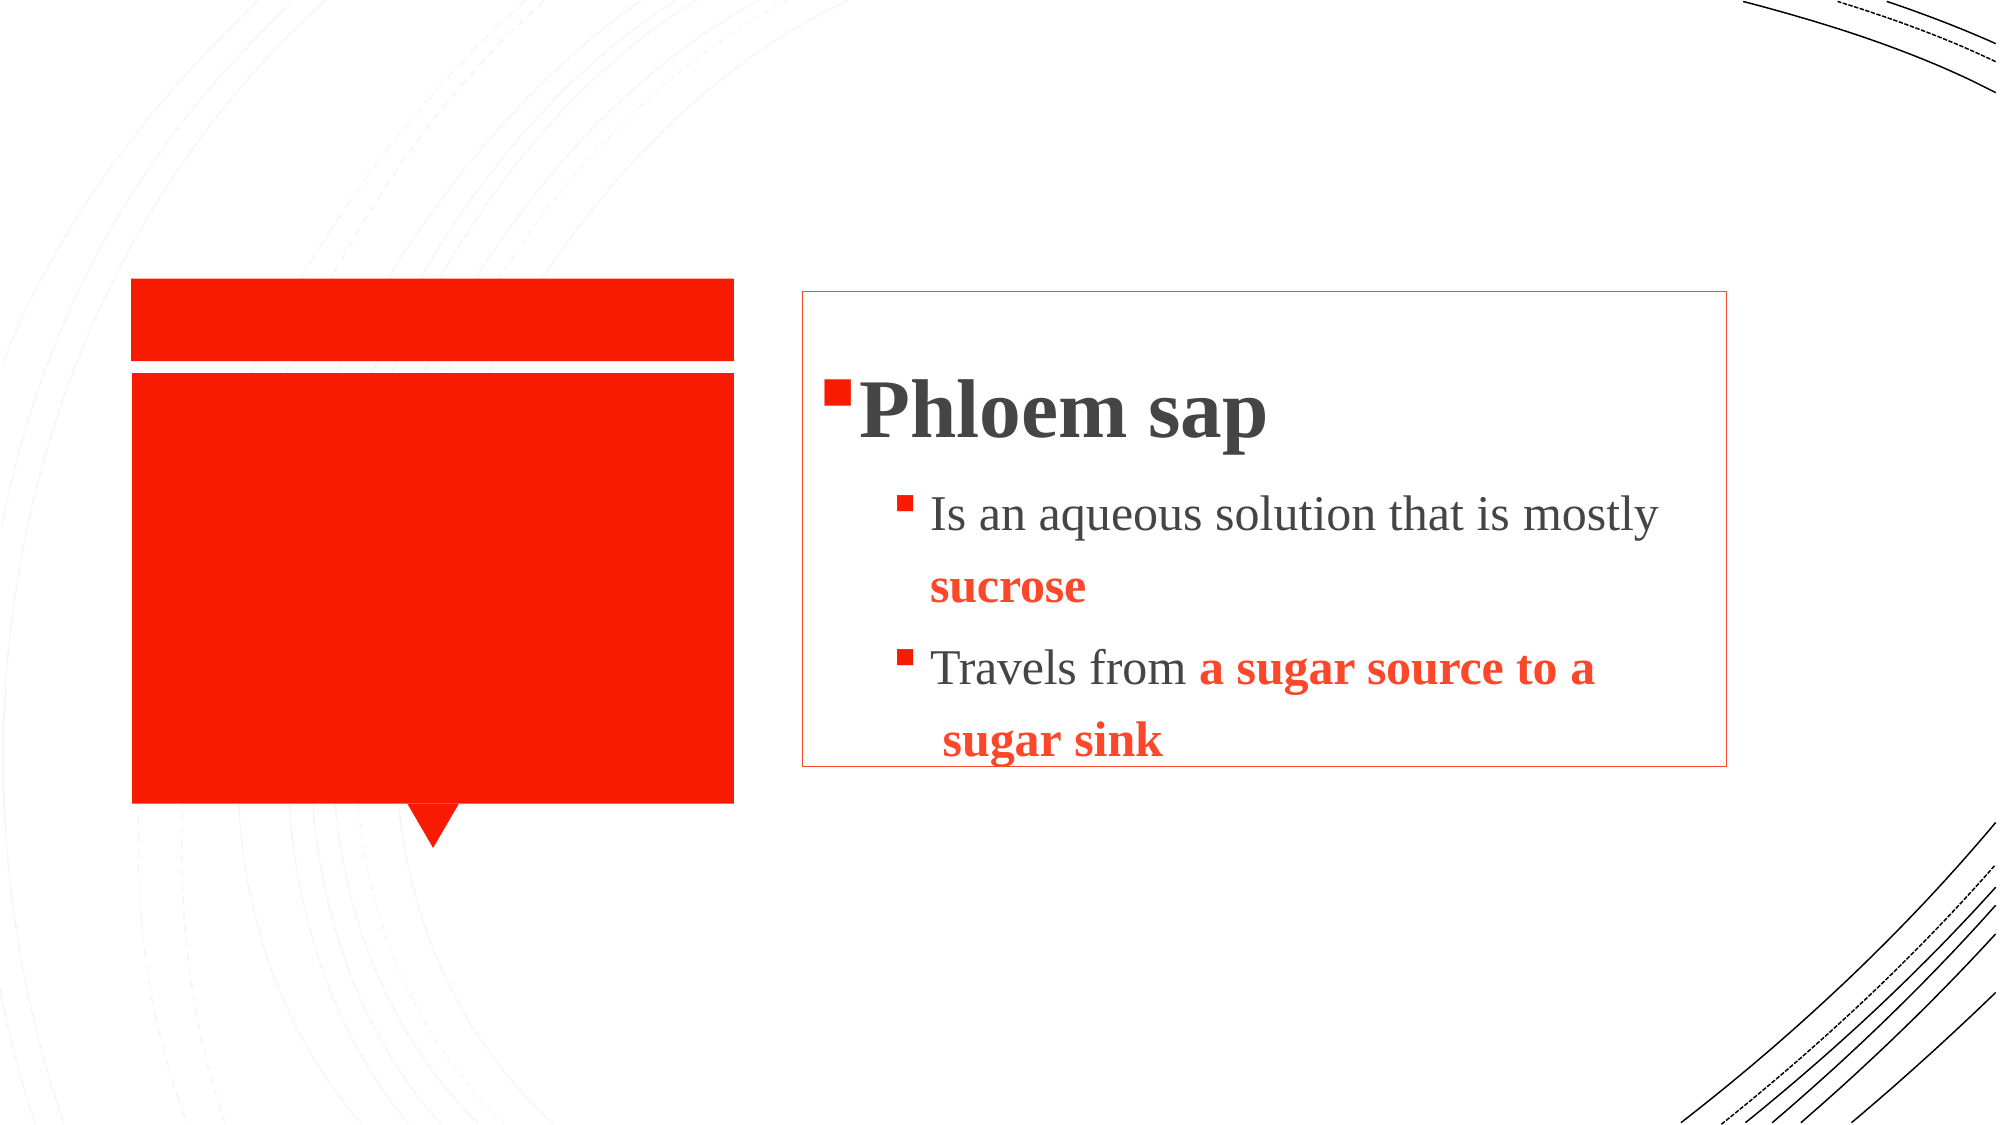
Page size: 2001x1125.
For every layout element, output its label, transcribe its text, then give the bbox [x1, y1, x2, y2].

text_box Phloem sap Is an aqueous solution that is mostly sucrose Travels from a sugar source to a sugar sink [802, 291, 1727, 767]
text_box [132, 373, 734, 804]
picture [0, 0, 849, 1125]
